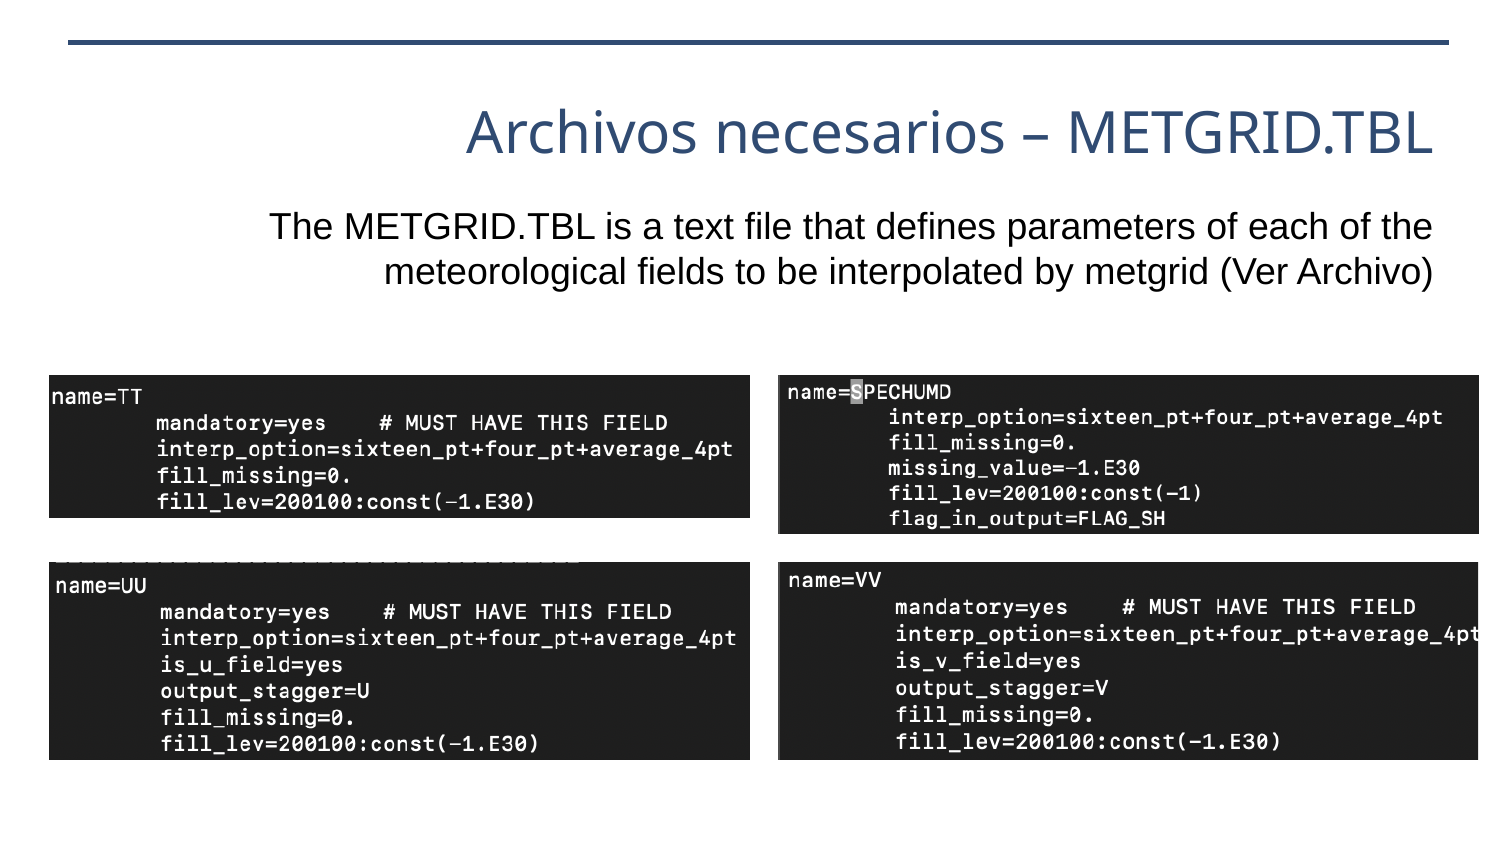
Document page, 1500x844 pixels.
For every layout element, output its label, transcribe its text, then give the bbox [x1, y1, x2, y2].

picture [49, 375, 751, 518]
text_box Archivos necesarios – METGRID.TBL [61, 80, 1449, 186]
picture [777, 374, 1479, 534]
text_box The METGRID.TBL is a text file that defines parameters of each of the meteorological fields to be interpolated by metgrid (Ver Archivo) [61, 194, 1449, 300]
picture [49, 562, 751, 760]
picture [777, 562, 1479, 760]
